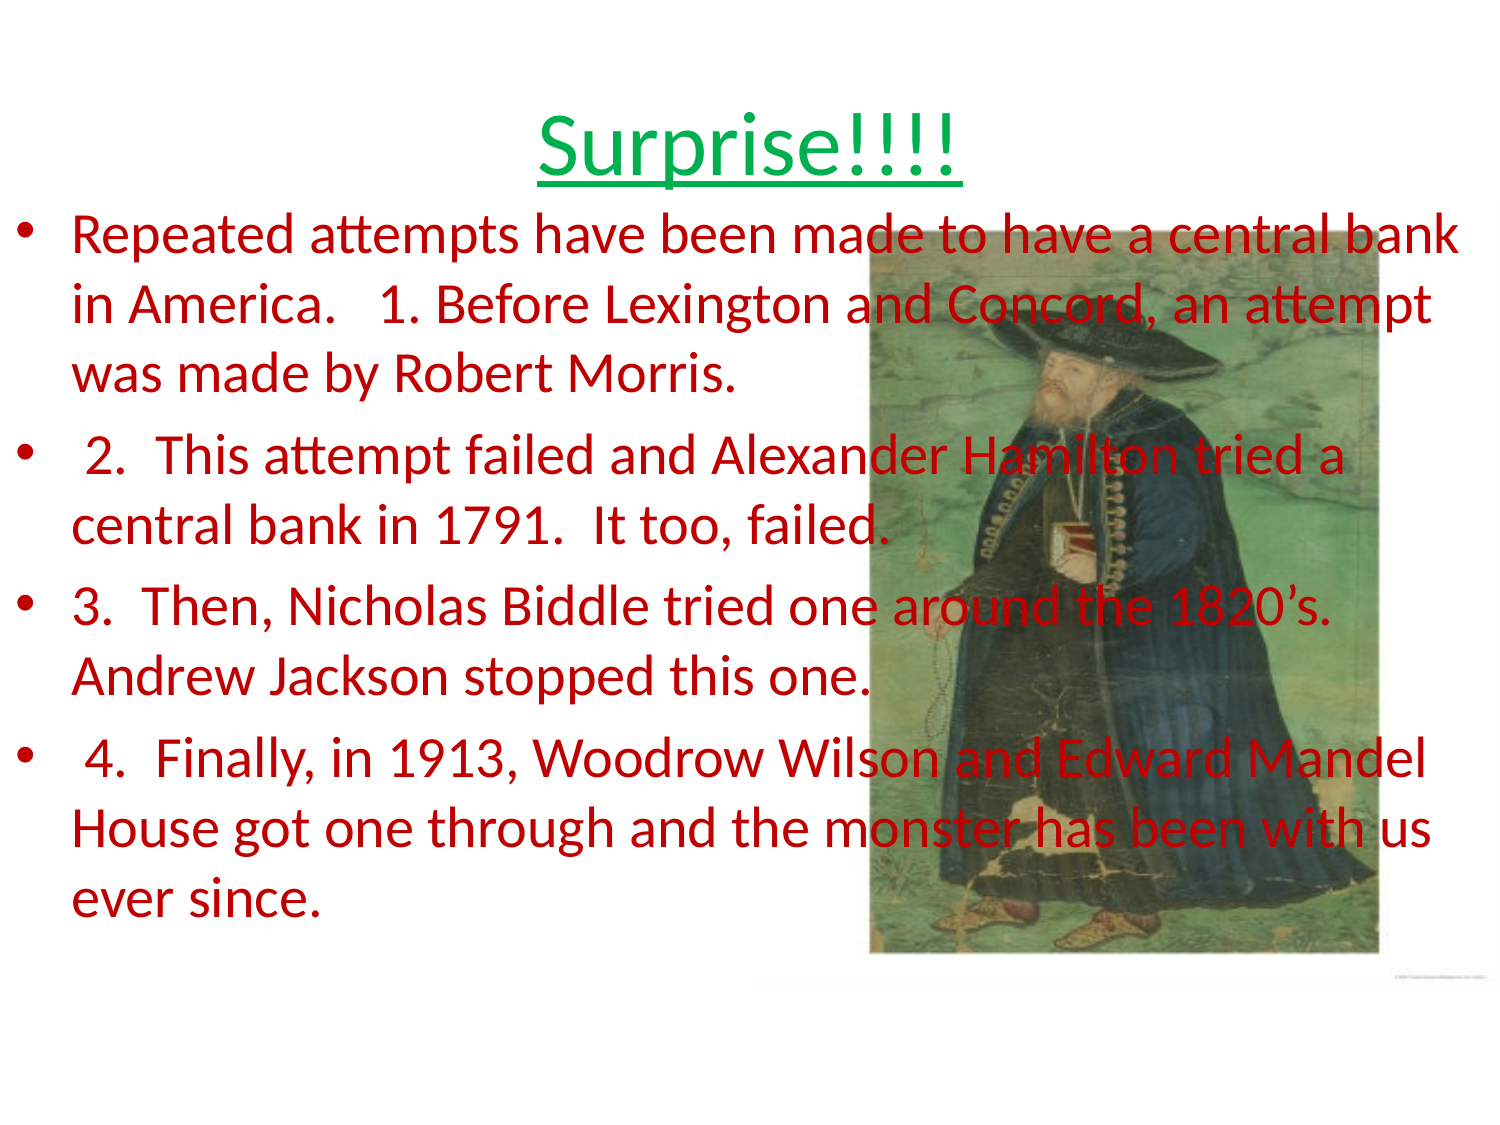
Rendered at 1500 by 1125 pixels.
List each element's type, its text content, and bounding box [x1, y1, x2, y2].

title Surprise!!!! [75, 45, 1425, 187]
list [749, 199, 1500, 986]
list Repeated attempts have been made to have a central bank in America. 1. Before Lexington and Concord, an attempt was made by Robert Morris. 2. This attempt failed and Alexander Hamilton tried a central bank in 1791. It too, failed. 3. Then, Nicholas Biddle tried one around the 1820’s. Andrew Jackson stopped this one. 4. Finally, in 1913, Woodrow Wilson and Edward Mandel House got one through and the monster has been with us ever since. [0, 187, 1500, 1088]
